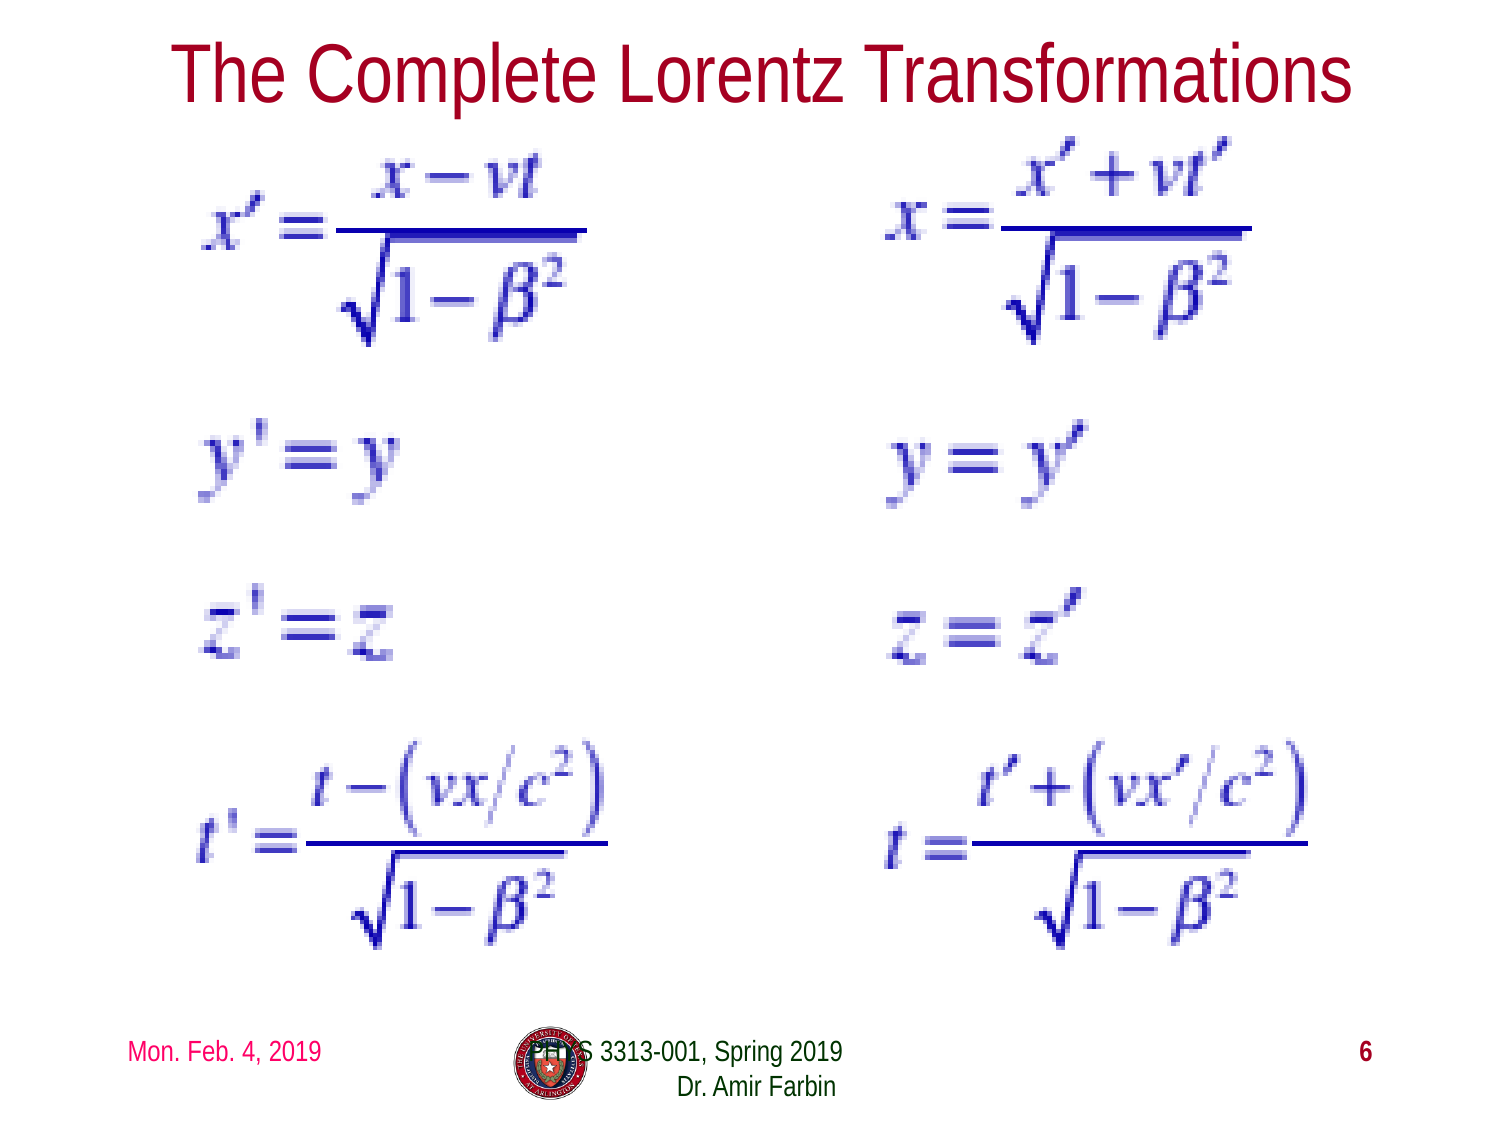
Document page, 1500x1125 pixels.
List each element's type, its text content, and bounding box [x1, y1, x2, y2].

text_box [874, 811, 959, 876]
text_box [874, 187, 982, 251]
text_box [874, 402, 1095, 517]
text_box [187, 571, 342, 668]
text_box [298, 724, 613, 960]
footer PHYS 3313-001, Spring 2019 Dr. Amir Farbin [512, 1024, 988, 1101]
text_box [333, 587, 401, 669]
slide_number 6 [1074, 1024, 1388, 1101]
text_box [322, 124, 588, 353]
title The Complete Lorentz Transformations [62, 0, 1463, 138]
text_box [187, 799, 293, 869]
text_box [192, 174, 317, 258]
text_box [187, 407, 344, 515]
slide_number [112, 1024, 426, 1101]
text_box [874, 569, 1088, 672]
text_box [341, 420, 413, 513]
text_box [987, 122, 1253, 351]
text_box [964, 724, 1313, 960]
